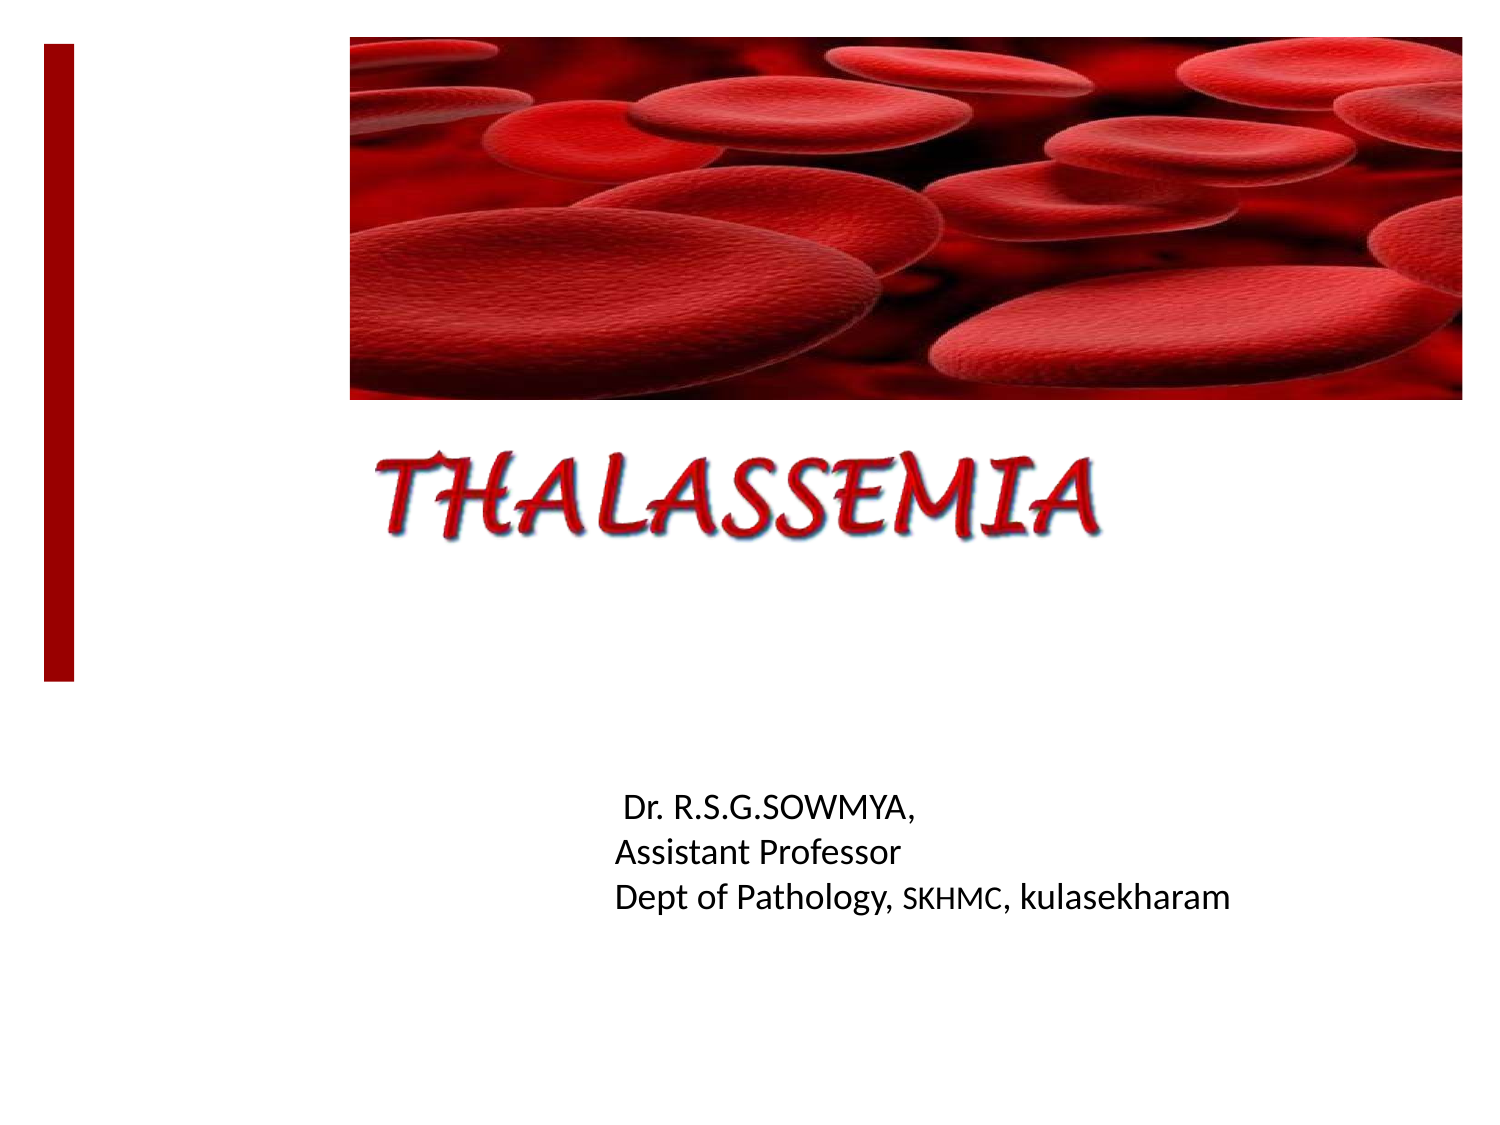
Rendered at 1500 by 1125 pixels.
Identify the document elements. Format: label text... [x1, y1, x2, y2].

text_box [375, 449, 1107, 546]
text_box [349, 37, 1463, 400]
text_box [44, 43, 75, 682]
text_box Dr. R.S.G.SOWMYA, Assistant Professor Dept of Pathology, SKHMC, kulasekharam [599, 774, 1350, 925]
